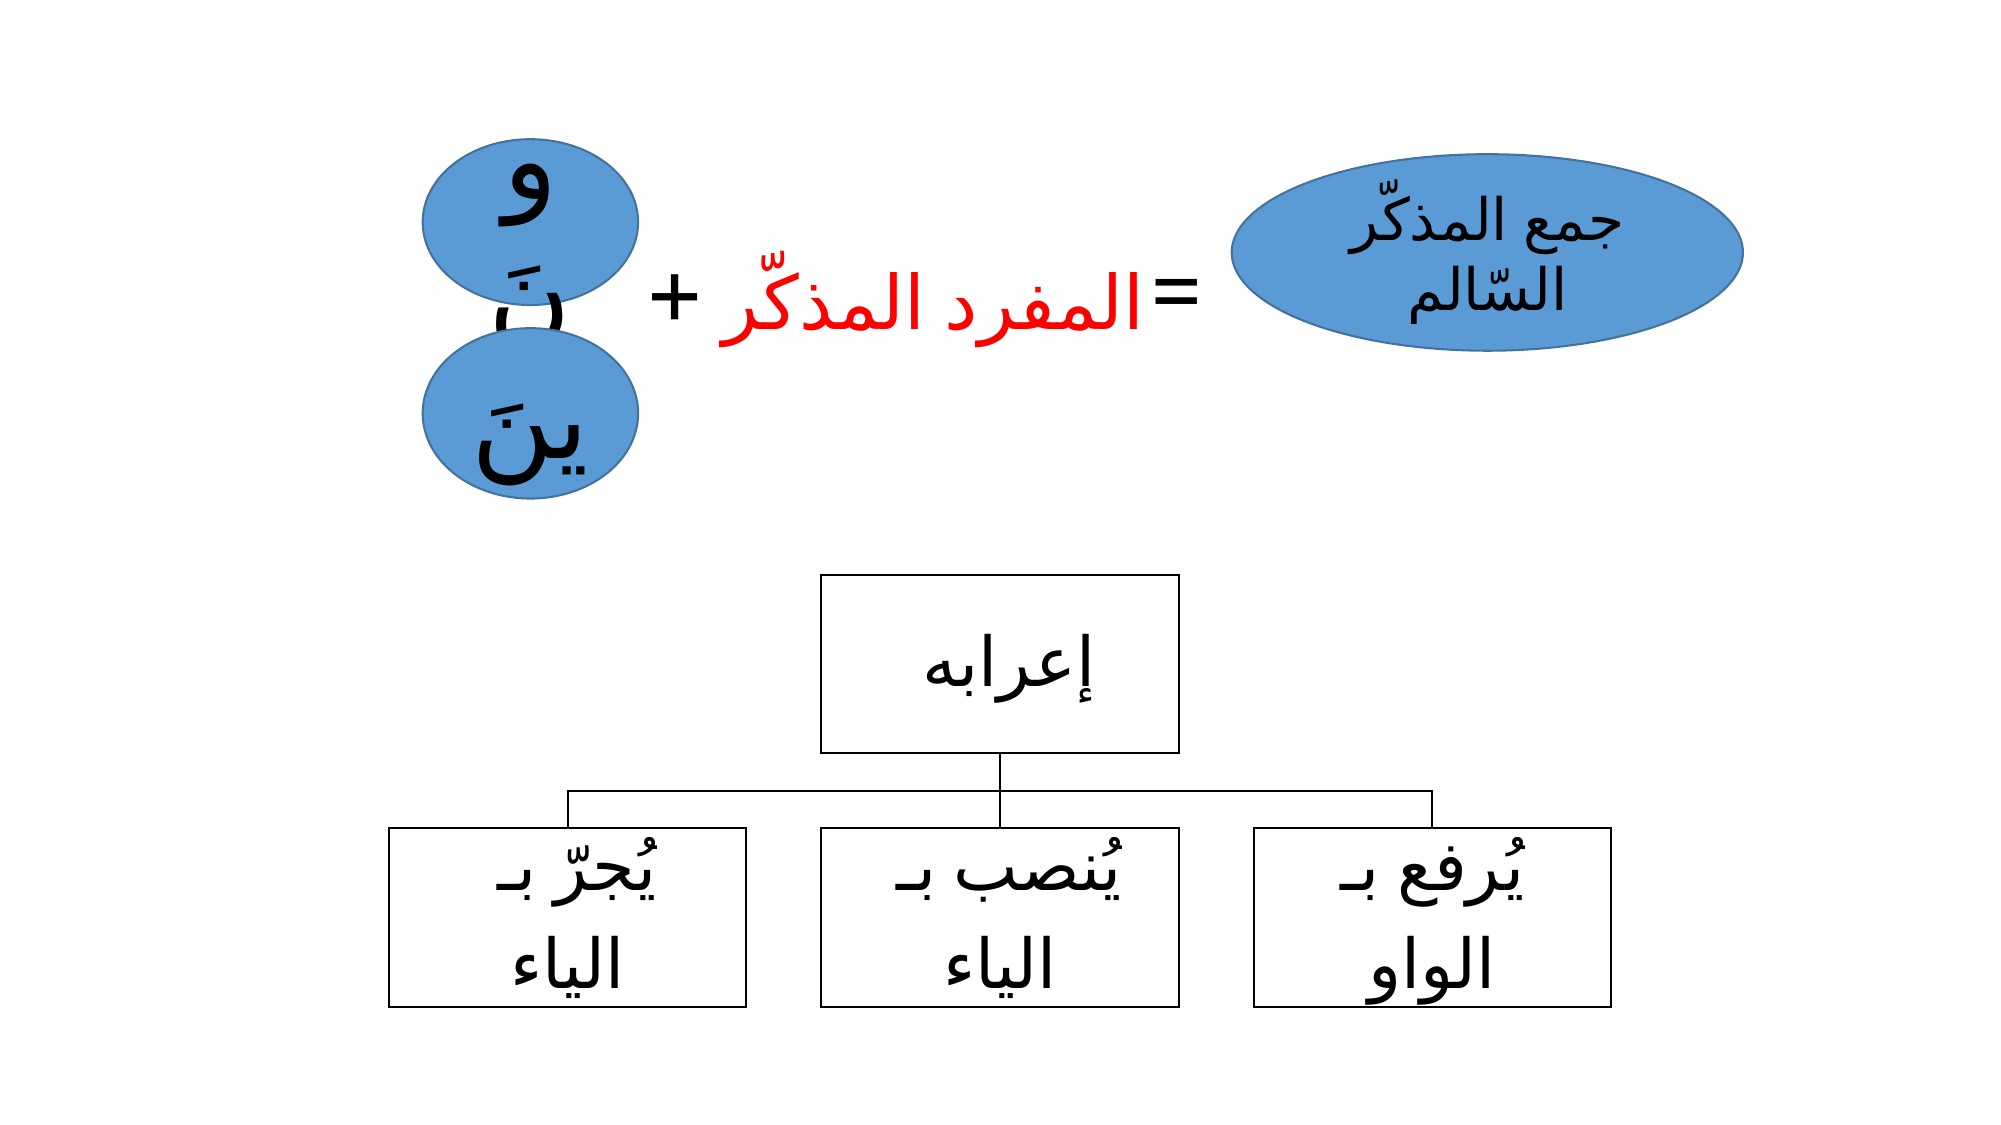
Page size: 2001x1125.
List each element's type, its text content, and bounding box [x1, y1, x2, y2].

text_box جمع المذكّر السّالم [1230, 153, 1744, 352]
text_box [333, 574, 1667, 1007]
text_box = [1136, 222, 1217, 347]
text_box ينَ [421, 327, 640, 500]
text_box ونَ [421, 138, 640, 307]
text_box المفرد المذكّر + [613, 222, 1160, 357]
